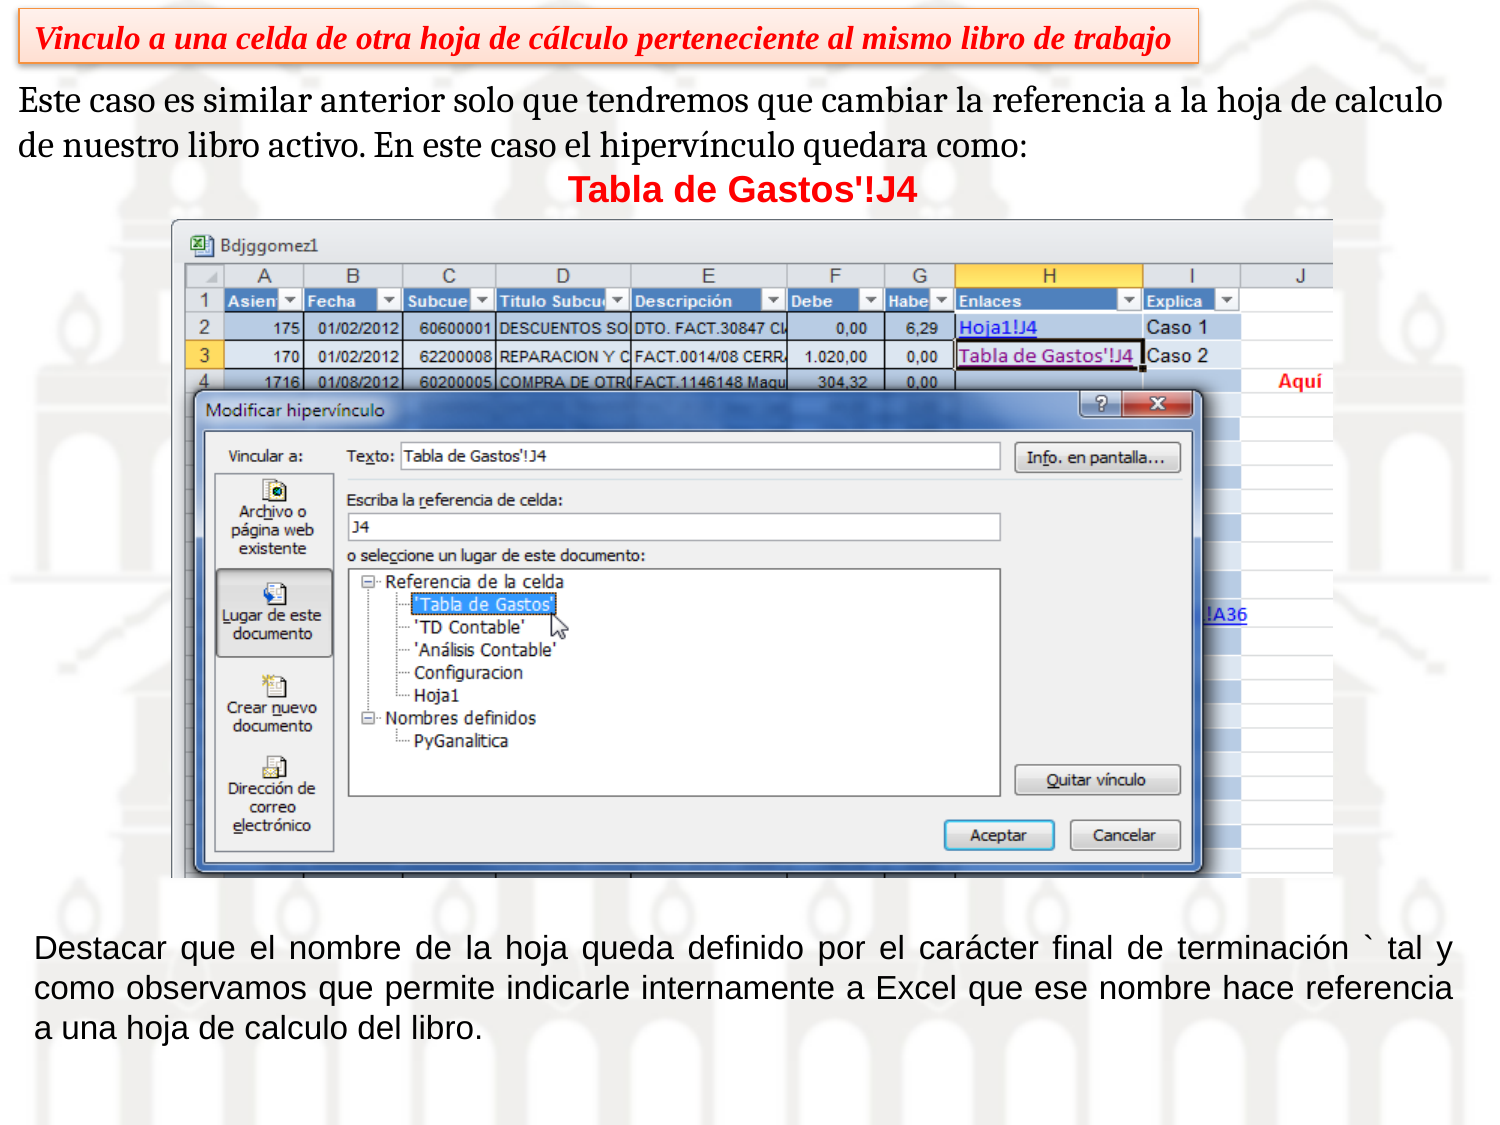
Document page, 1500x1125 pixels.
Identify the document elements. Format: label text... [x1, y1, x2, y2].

text_box Este caso es similar anterior solo que tendremos que cambiar la referencia a la hoja de calculo de nuestro libro activo. En este caso el hipervínculo quedara como: Tabla de Gastos'!J4 [3, 67, 1483, 218]
text_box Destacar que el nombre de la hoja queda definido por el carácter final de terminación ` tal y como observamos que permite indicarle internamente a Excel que ese nombre hace referencia a una hoja de calculo del libro. [19, 919, 1471, 1054]
text_box Vinculo a una celda de otra hoja de cálculo perteneciente al mismo libro de trabajo [18, 8, 1199, 64]
picture [0, 0, 1500, 1125]
